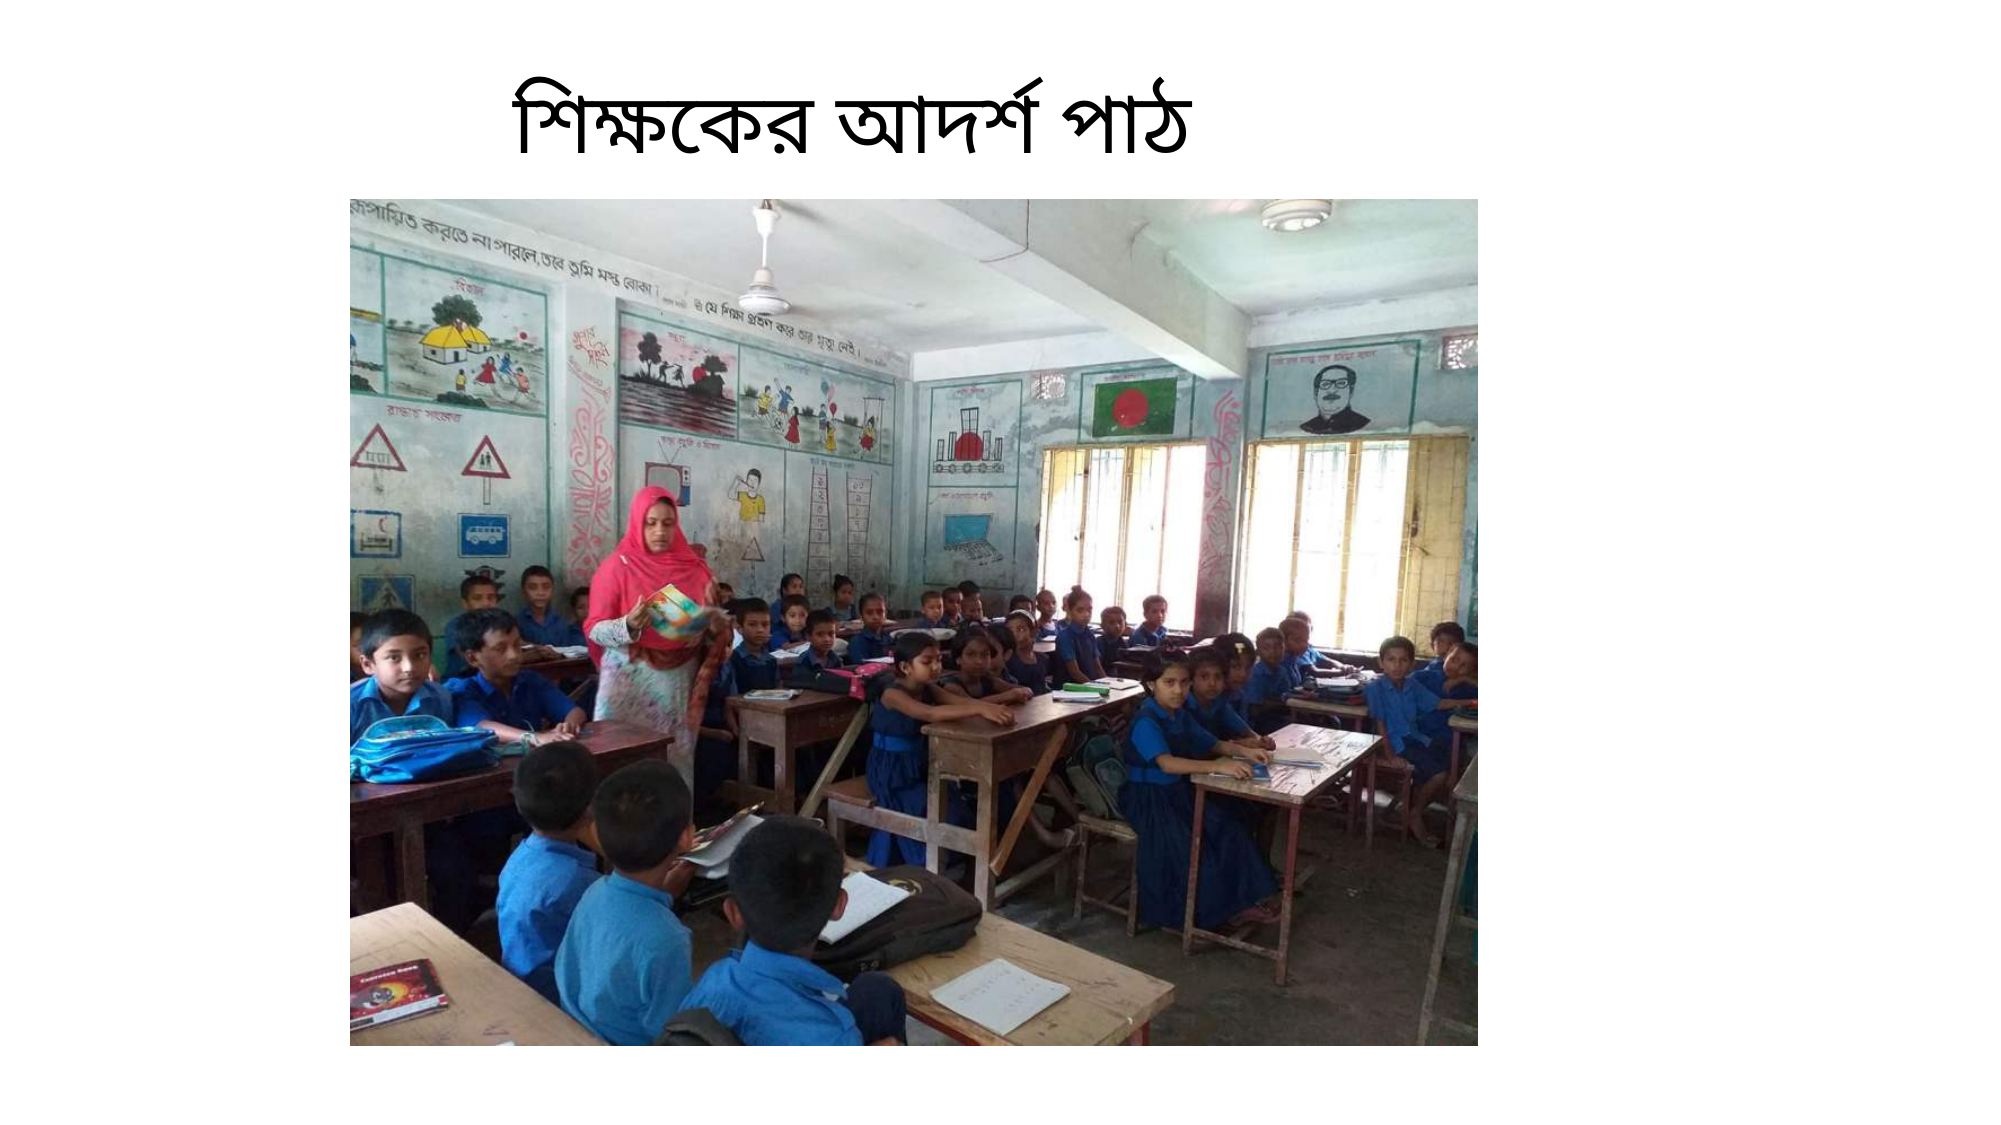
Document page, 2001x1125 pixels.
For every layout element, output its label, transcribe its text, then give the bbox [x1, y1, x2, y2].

picture [349, 199, 1478, 1046]
text_box শিক্ষকের আদর্শ পাঠ [499, 62, 1458, 178]
